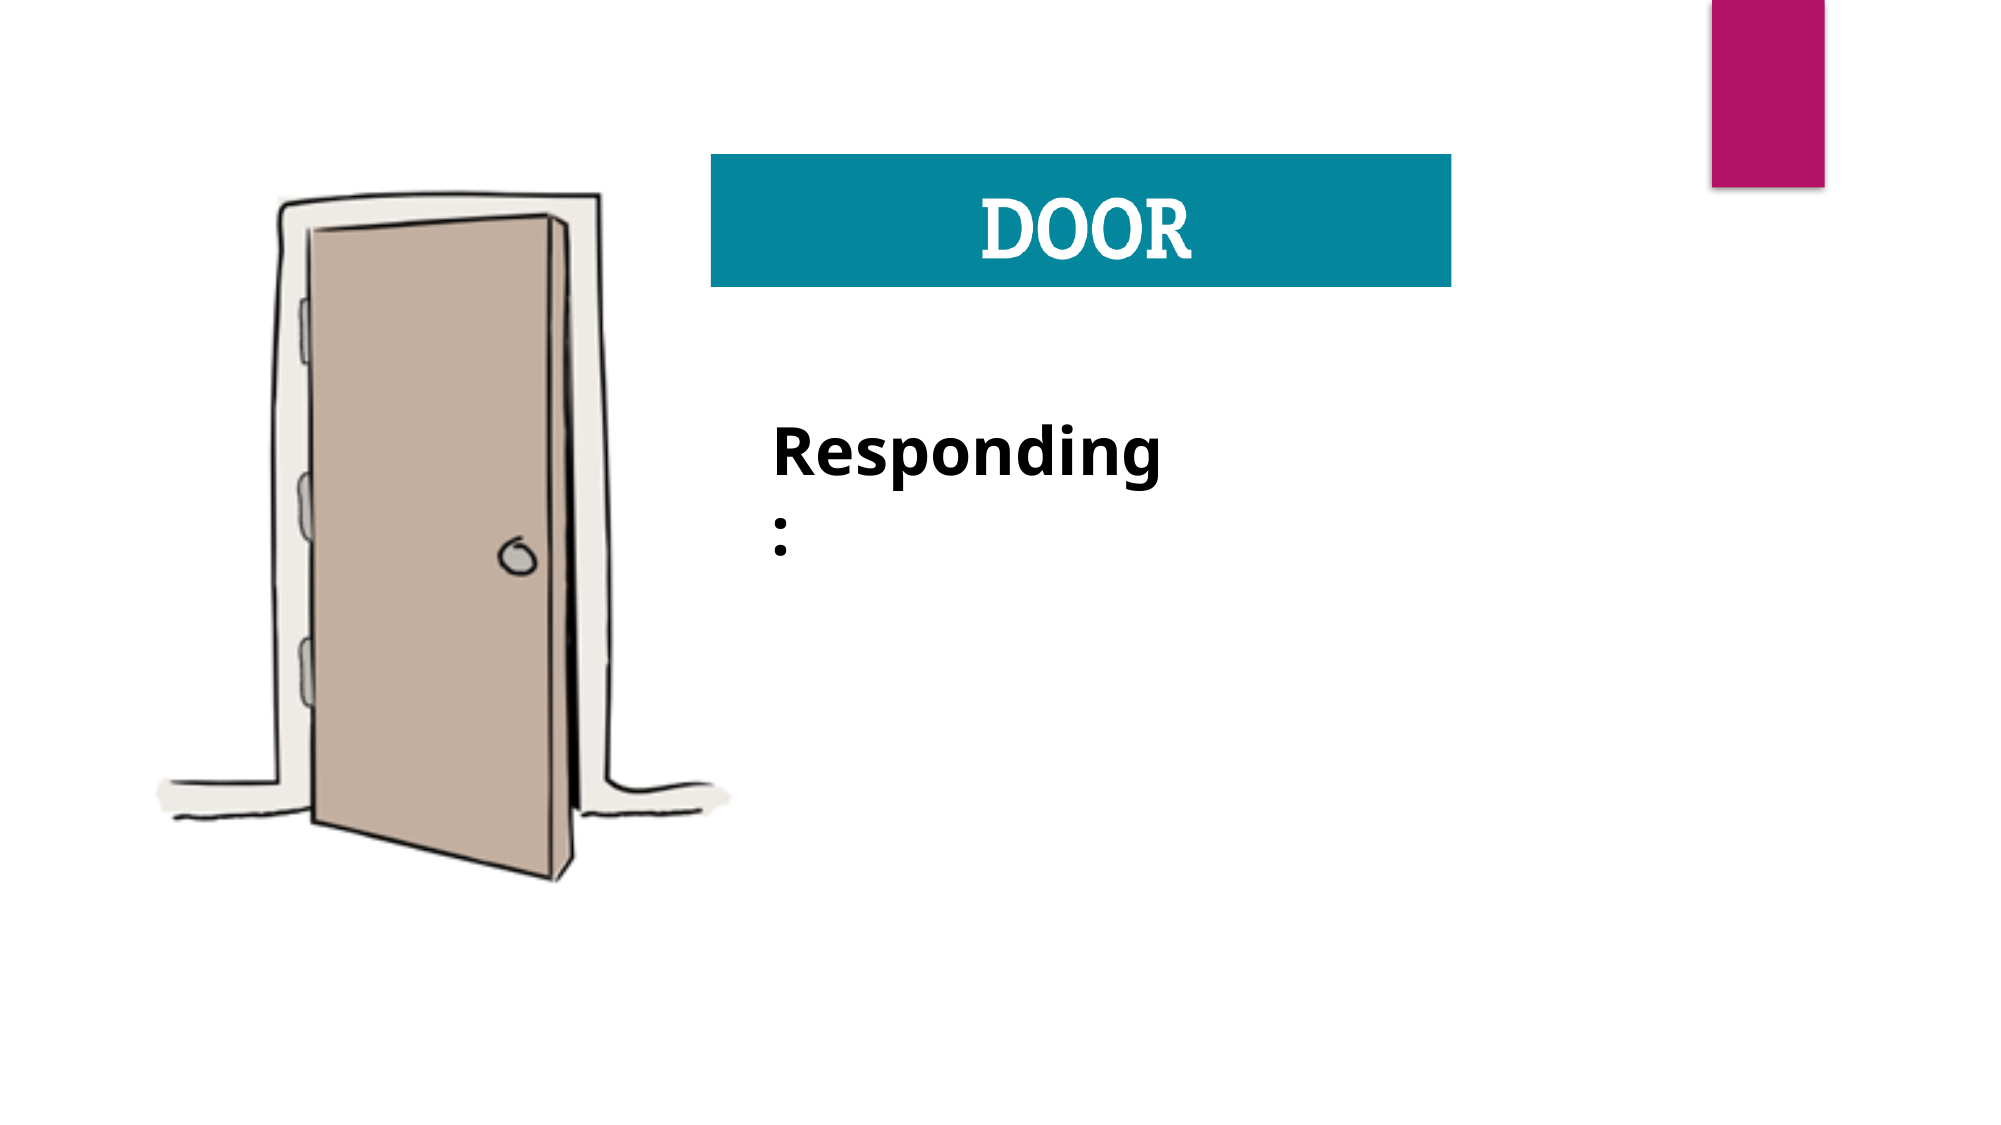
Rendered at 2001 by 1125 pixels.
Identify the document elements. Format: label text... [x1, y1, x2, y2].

text_box Responding: [806, 401, 1199, 577]
picture [106, 153, 1452, 907]
